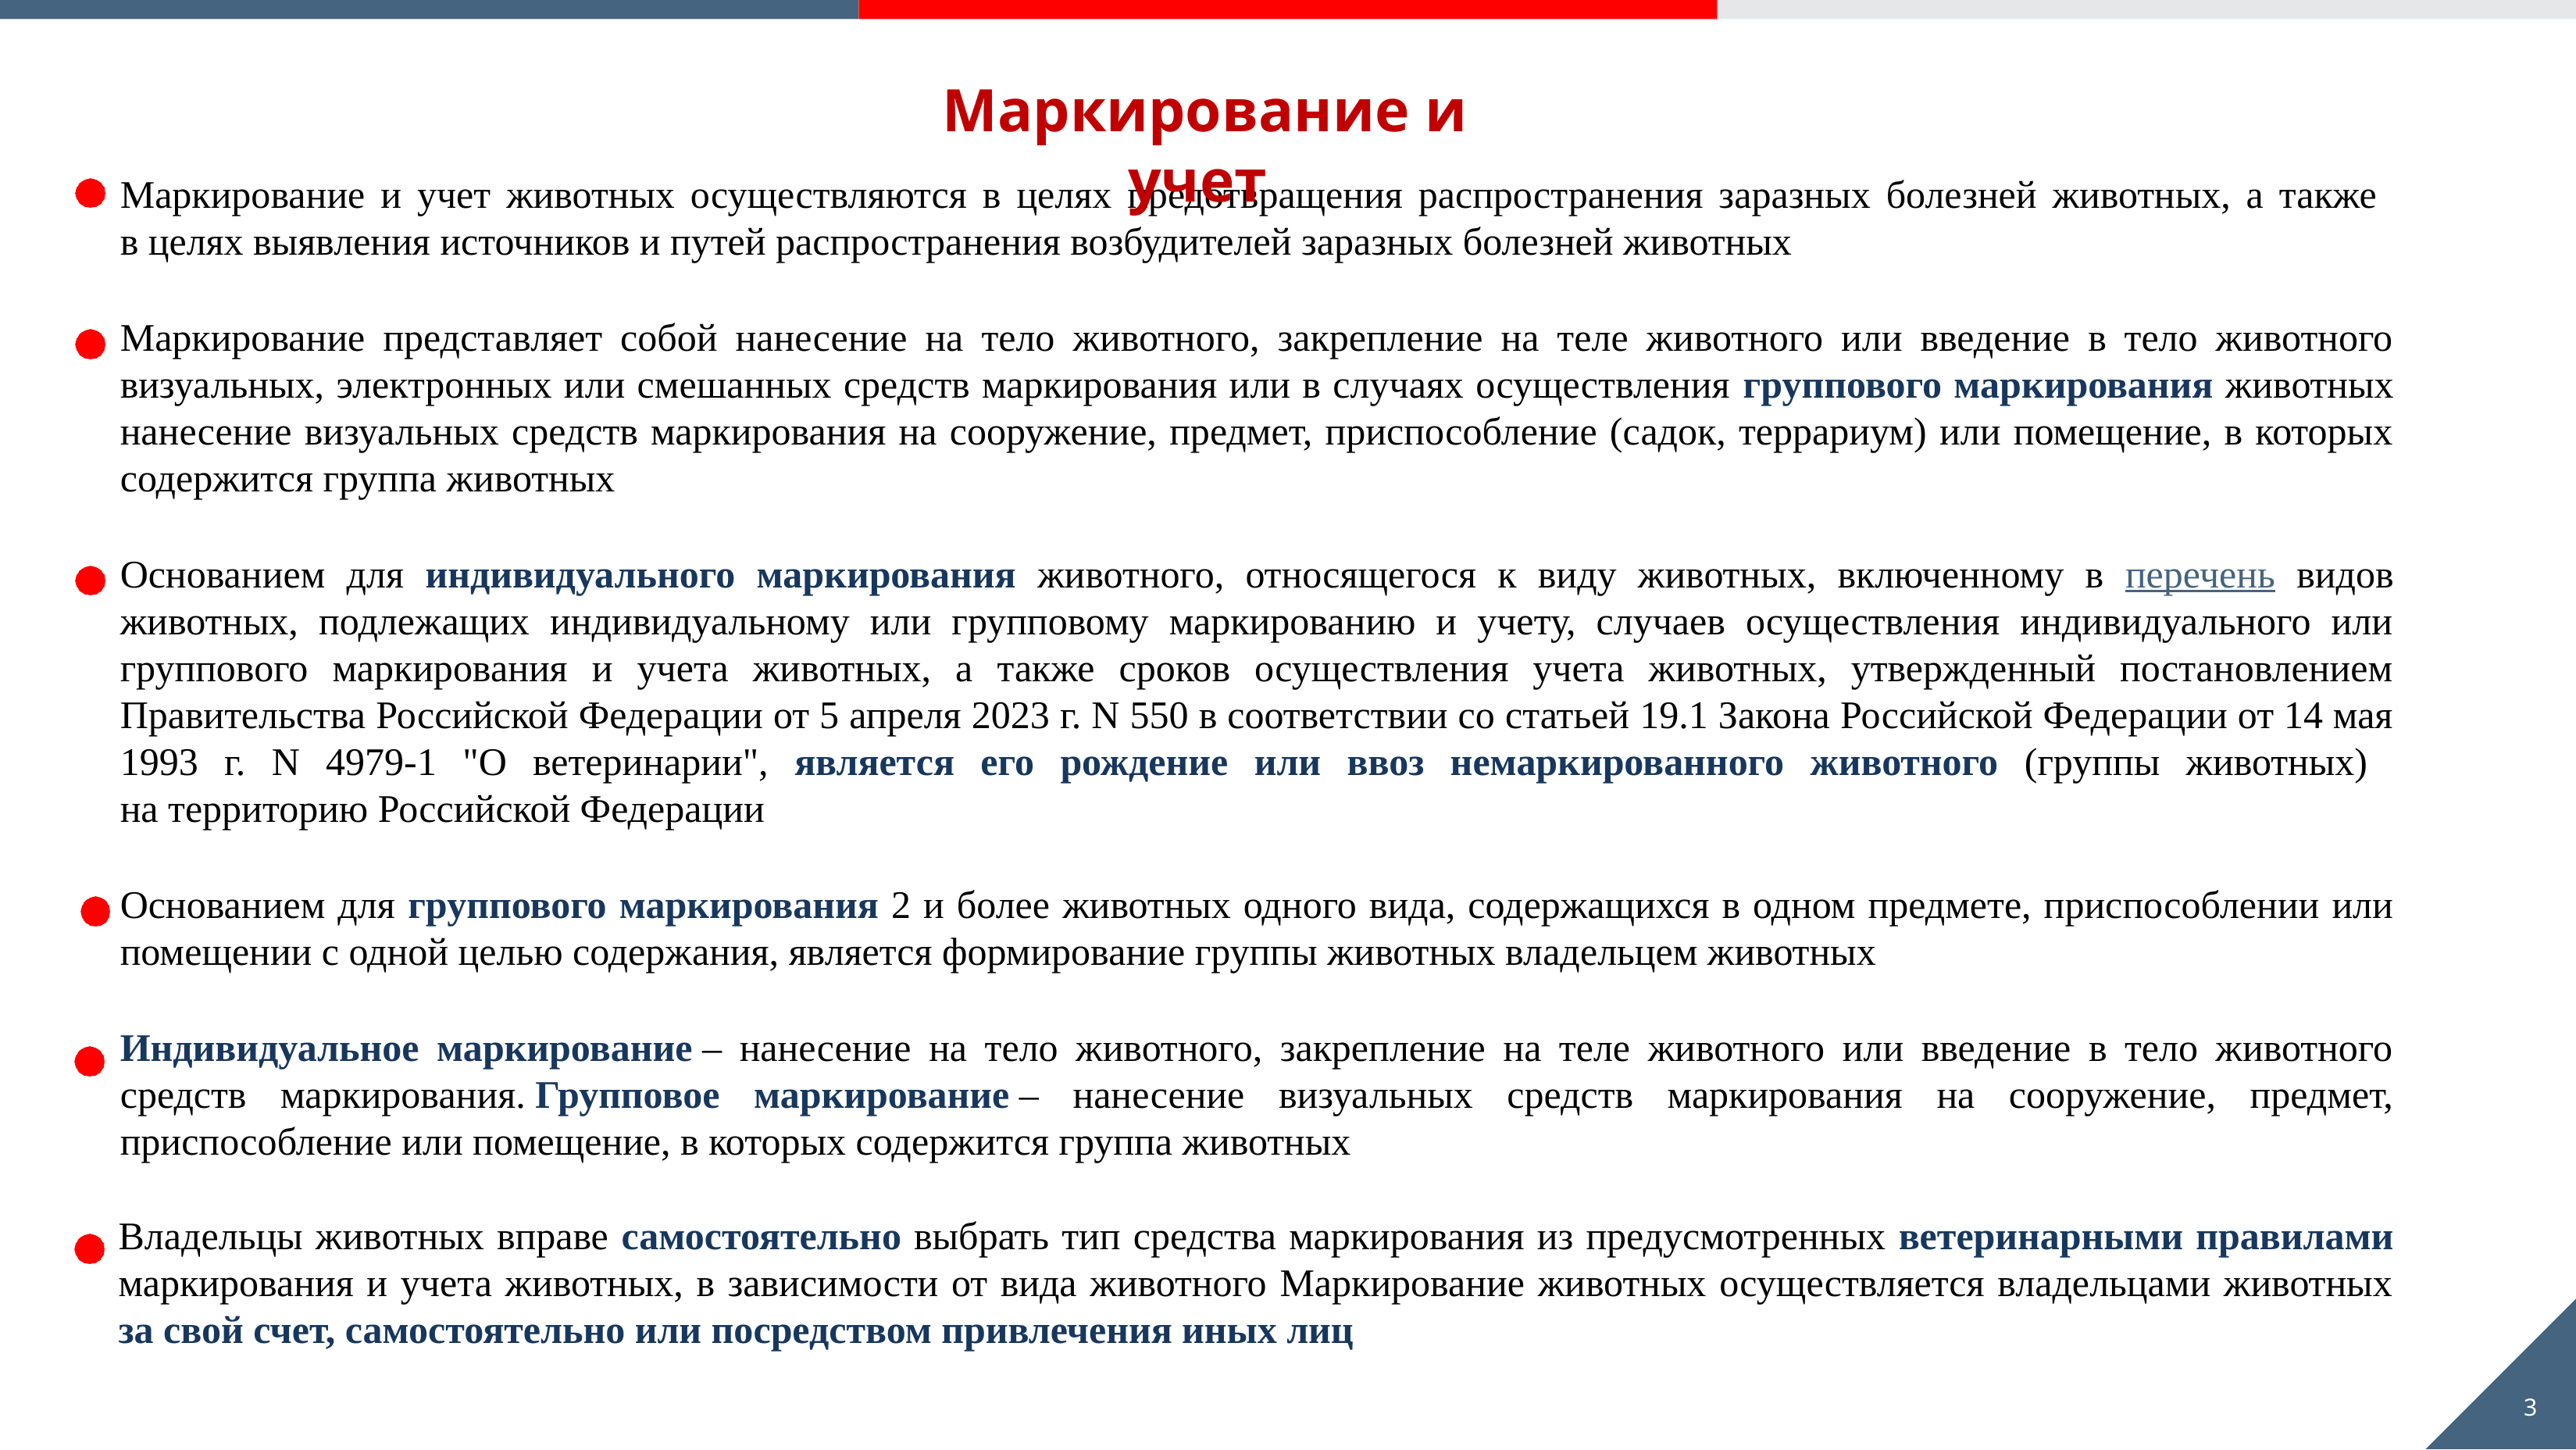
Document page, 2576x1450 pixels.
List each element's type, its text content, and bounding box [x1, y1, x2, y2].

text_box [68, 559, 112, 602]
text_box Маркирование и учет [897, 66, 1513, 220]
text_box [67, 1039, 111, 1084]
slide_number 3 [2518, 1387, 2543, 1450]
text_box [68, 171, 112, 215]
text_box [68, 322, 112, 366]
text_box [73, 890, 117, 934]
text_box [0, 0, 2576, 20]
text_box Маркирование и учет животных осуществляются в целях предотвращения распространения заразных болезней животных, а также в целях выявления источников и путей распространения возбудителей заразных болезней животных Маркирование представляет собой нанесение на тело животного, закрепление на теле животного или введение в тело животного визуальных, электронных или смешанных средств маркирования или в случаях осуществления группового маркирования животных нанесение визуальных средств маркирования на сооружение, предмет, приспособление (садок, террариум) или помещение, в которых содержится группа животных Основанием для индивидуального маркирования животного, относящегося к виду животных, включенному в перечень видов животных, подлежащих индивидуальному или групповому маркированию и учету, случаев осуществления индивидуального или группового маркирования и учета животных, а также сроков осуществления учета животных, утвержденный постановлением Правительства Российской Федерации от 5 апреля 2023 г. N 550 в соответствии со статьей 19.1 Закона Российской Федерации от 14 мая 1993 г. N 4979-1 "О ветеринарии", является его рождение или ввоз немаркированного животного (группы животных) на территорию Российской Федерации Основанием для группового маркирования 2 и более животных одного вида, содержащихся в одном предмете, приспособлении или помещении с одной целью содержания, является формирование группы животных владельцем животных Индивидуальное маркирование – нанесение на тело животного, закрепление на теле животного или введение в тело животного средств маркирования. Групповое маркирование – нанесение визуальных средств маркирования на сооружение, предмет, приспособление или помещение, в которых содержится группа животных Владельцы животных вправе самостоятельно выбрать тип средства маркирования из предусмотренных ветеринарными правилами маркирования и учета животных, в зависимости от вида животного Маркирование животных осуществляется владельцами животных за свой счет, самостоятельно или посредством привлечения иных лиц [118, 168, 2499, 1450]
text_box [67, 1227, 111, 1271]
